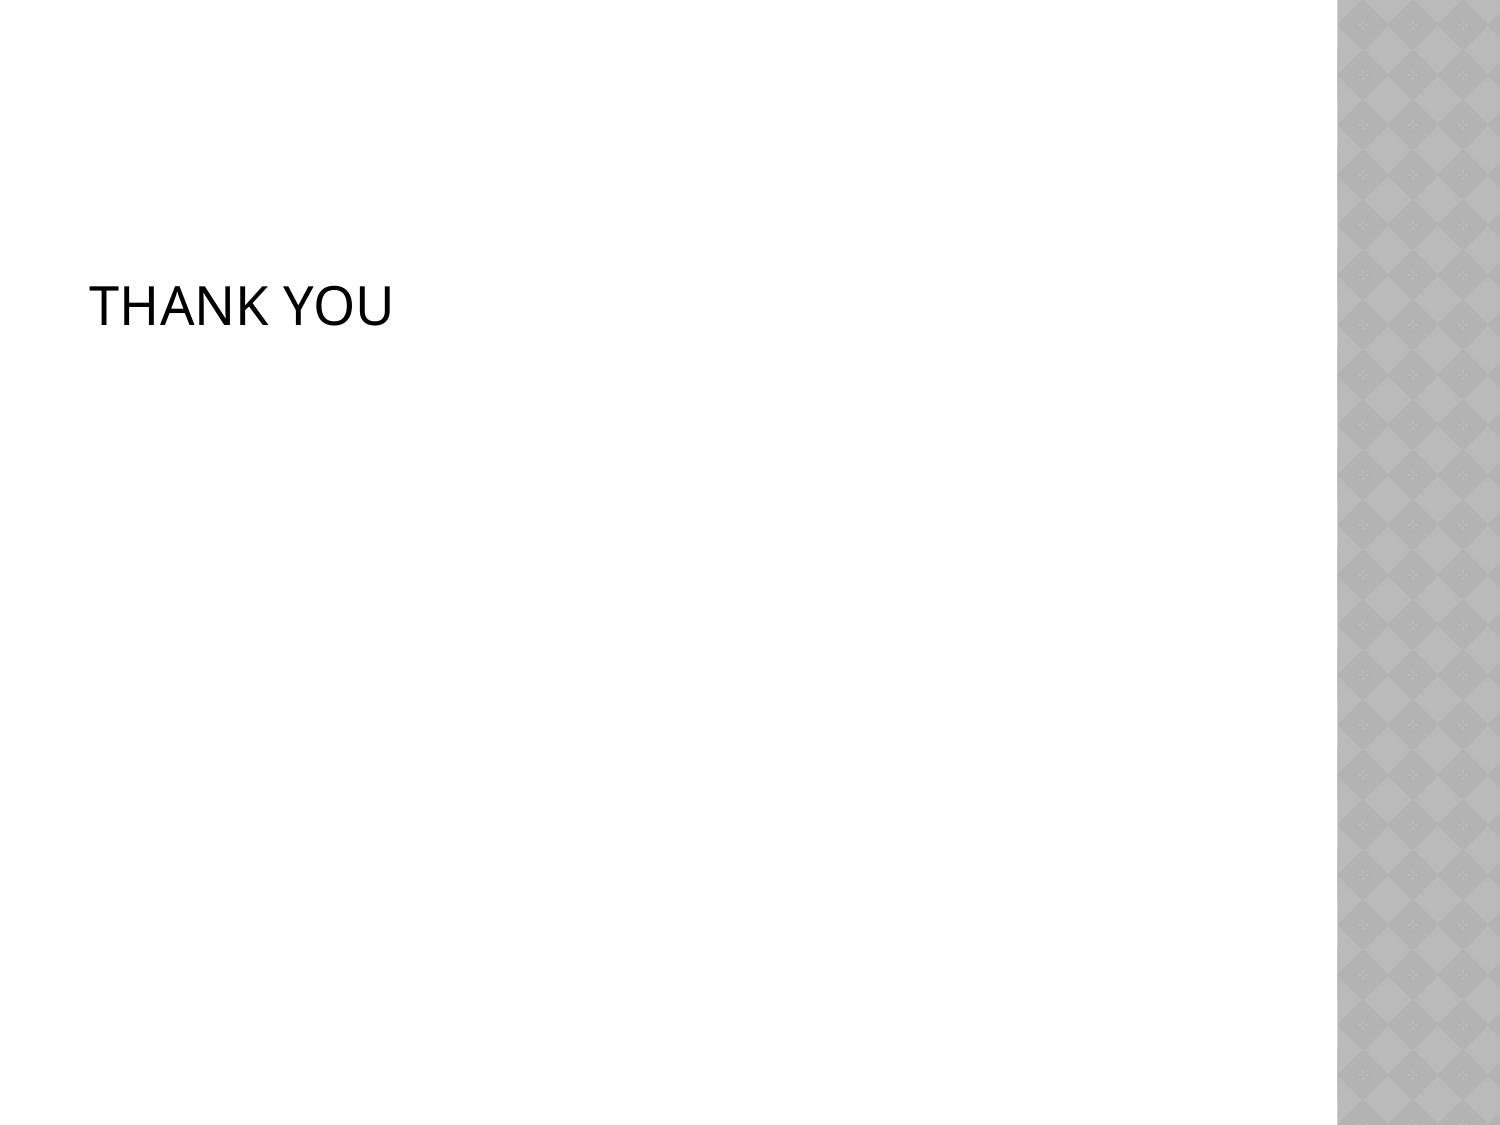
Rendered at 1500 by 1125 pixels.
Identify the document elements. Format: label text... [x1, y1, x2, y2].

list THANK YOU [75, 264, 1263, 1059]
